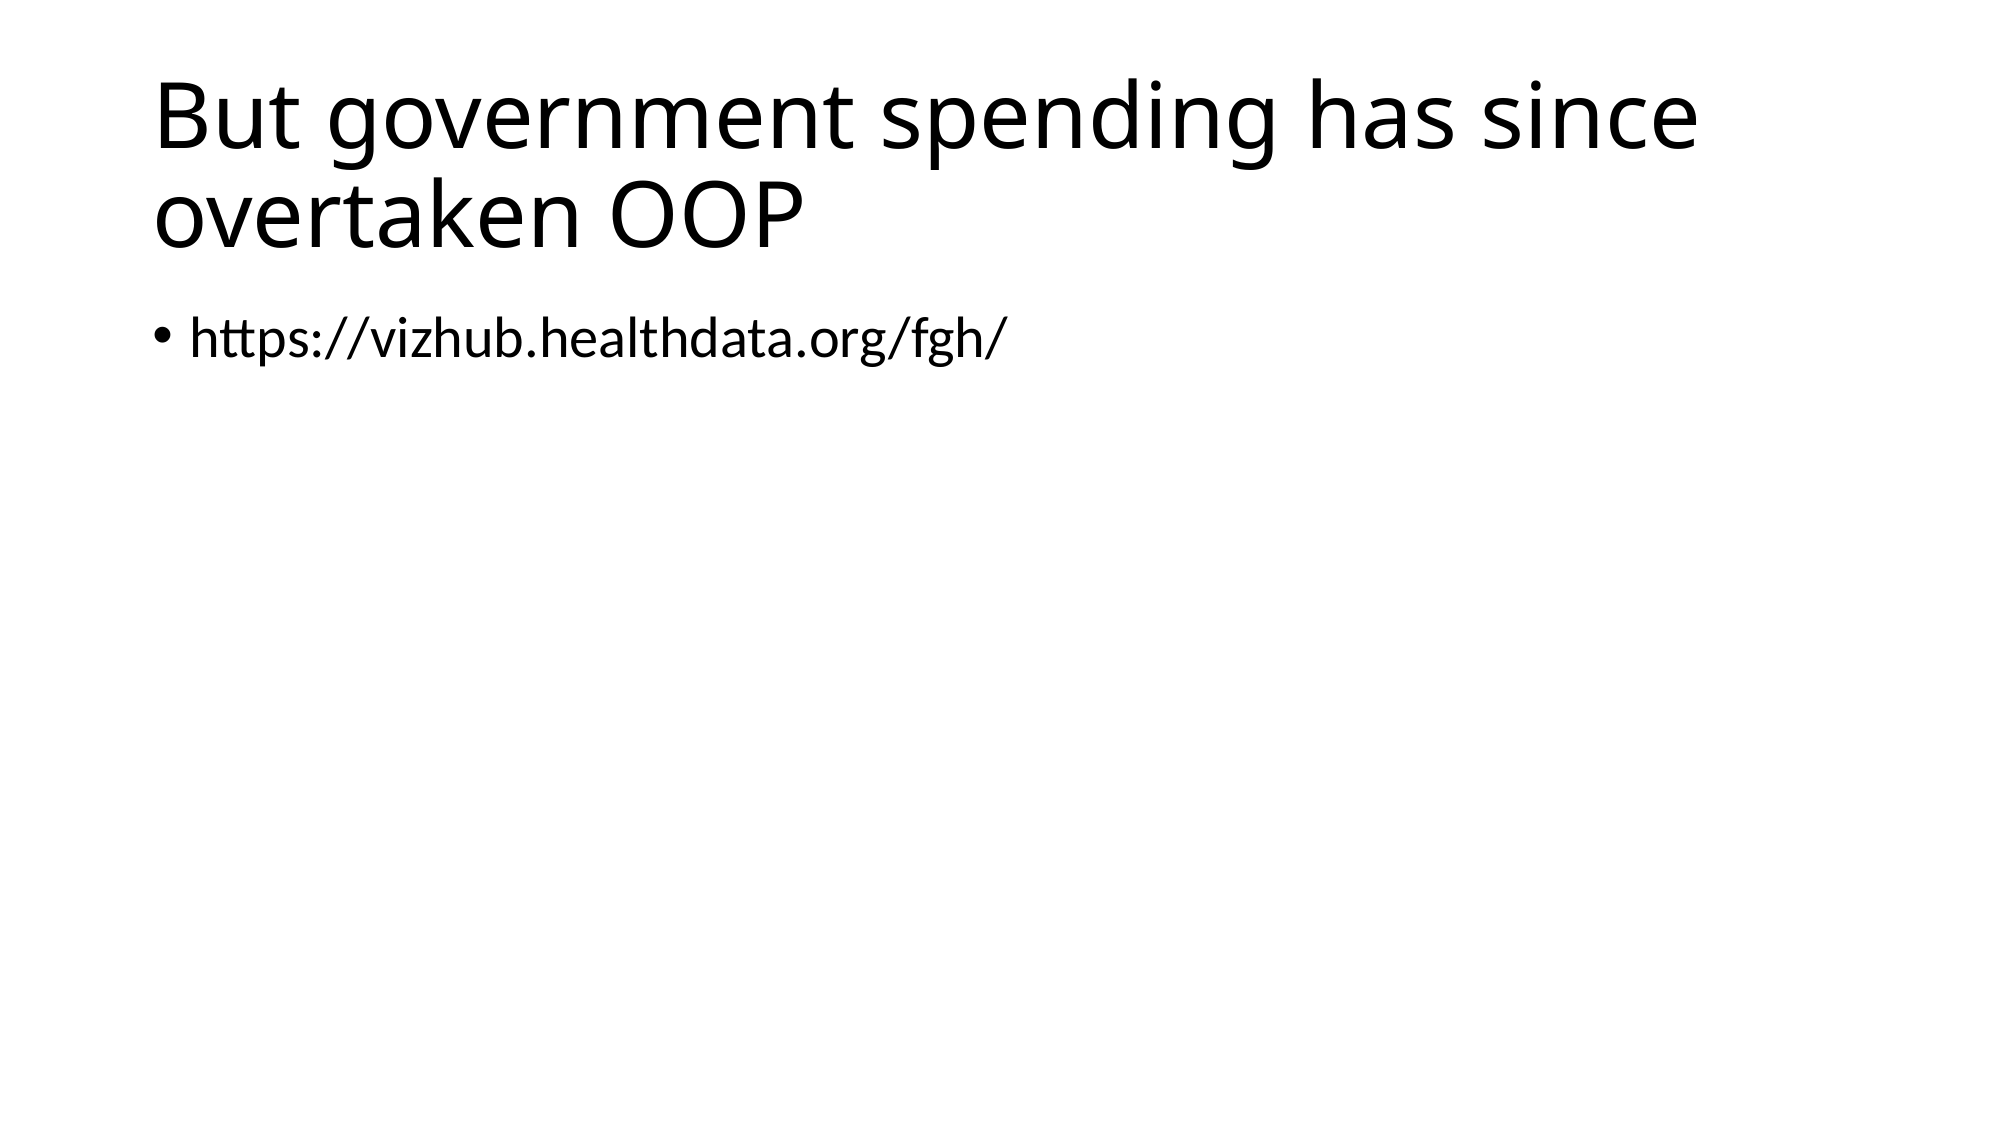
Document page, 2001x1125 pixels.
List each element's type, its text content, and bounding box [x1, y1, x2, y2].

list https://vizhub.healthdata.org/fgh/ [137, 299, 1863, 1014]
title But government spending has since overtaken OOP [137, 59, 1863, 278]
